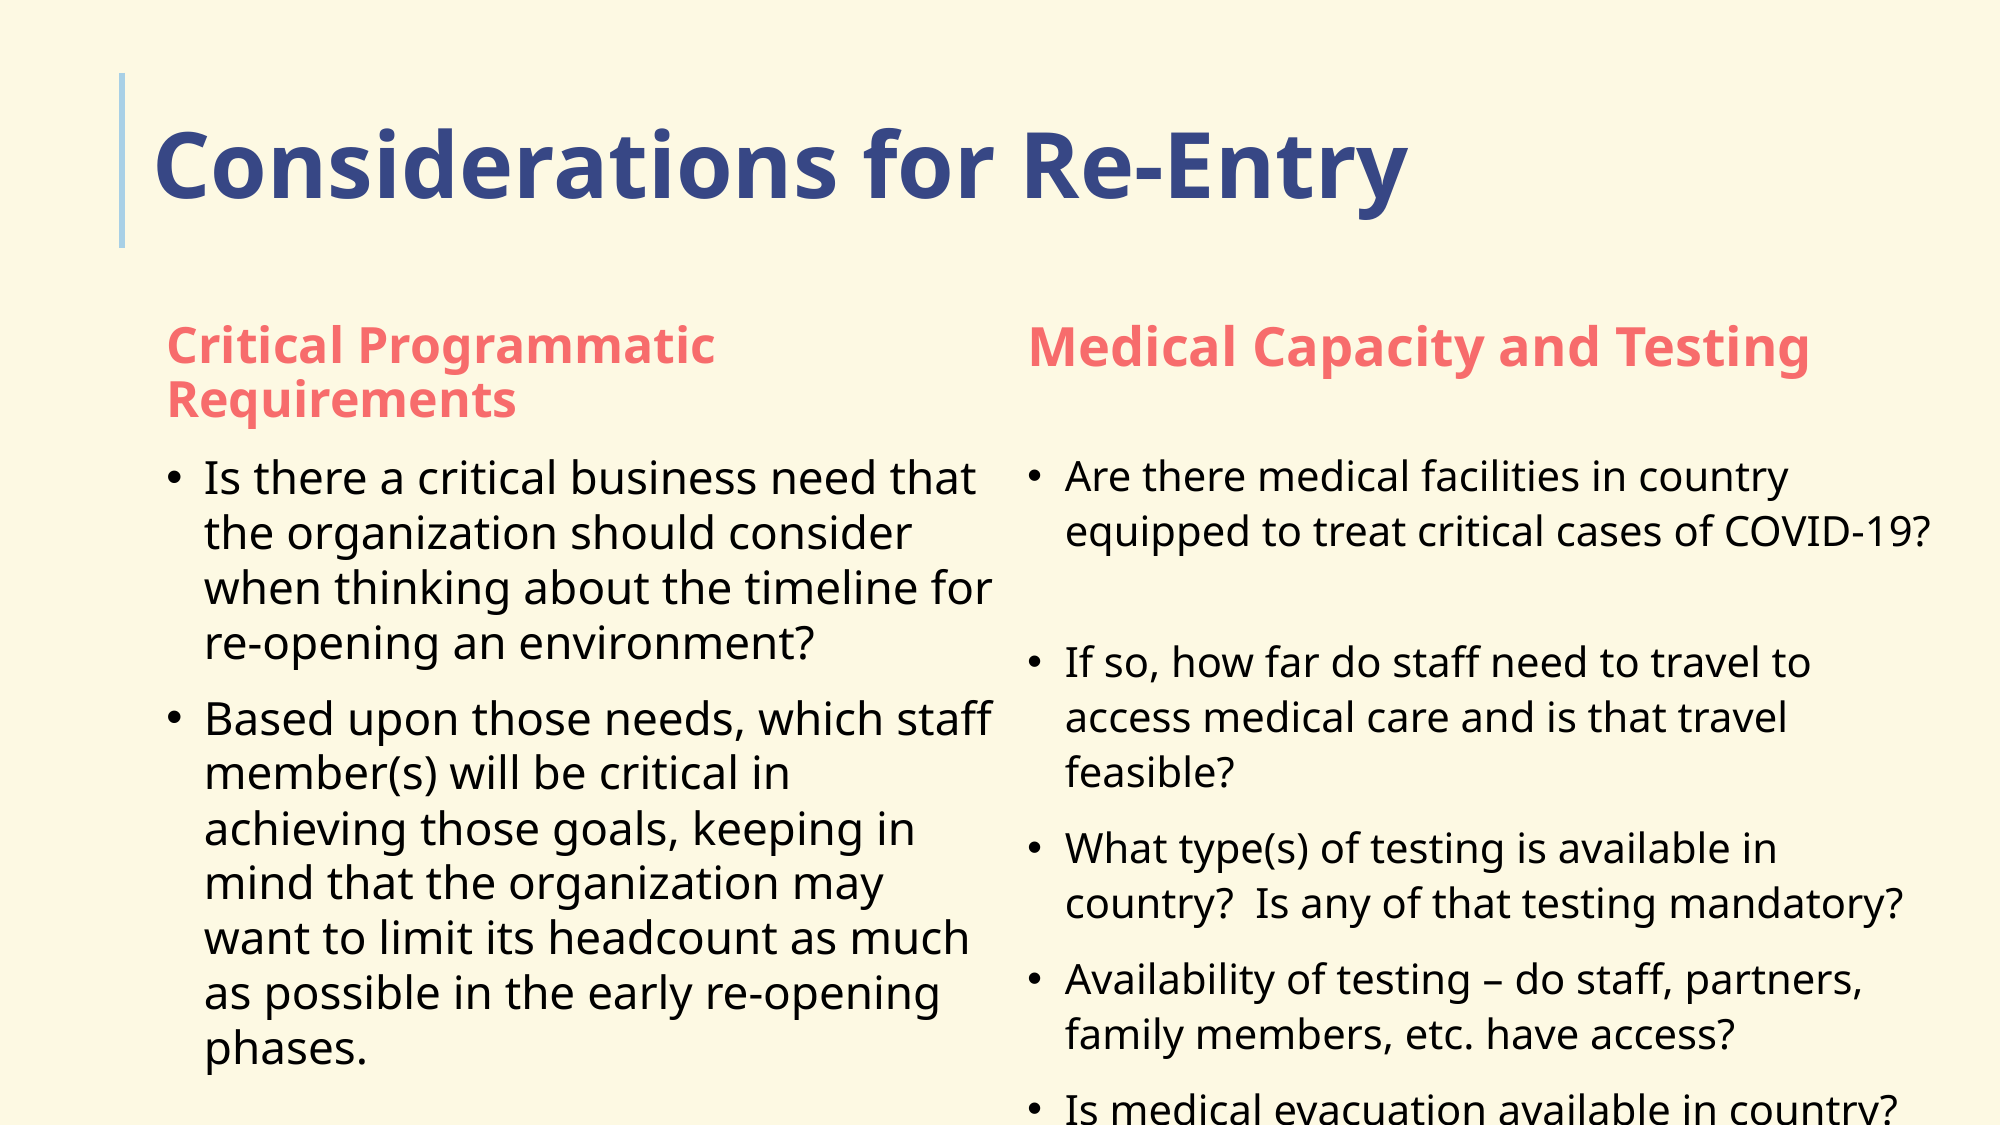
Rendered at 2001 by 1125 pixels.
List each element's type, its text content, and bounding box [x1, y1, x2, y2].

list Critical Programmatic Requirements Is there a critical business need that the organization should consider when thinking about the timeline for re-opening an environment? Based upon those needs, which staff member(s) will be critical in achieving those goals, keeping in mind that the organization may want to limit its headcount as much as possible in the early re-opening phases. [151, 312, 1013, 1088]
title Considerations for Re-Entry [137, 59, 1863, 278]
text_box Medical Capacity and Testing Are there medical facilities in country equipped to treat critical cases of COVID-19? If so, how far do staff need to travel to access medical care and is that travel feasible? What type(s) of testing is available in country? Is any of that testing mandatory? Availability of testing – do staff, partners, family members, etc. have access? Is medical evacuation available in country? [1012, 312, 1949, 1125]
